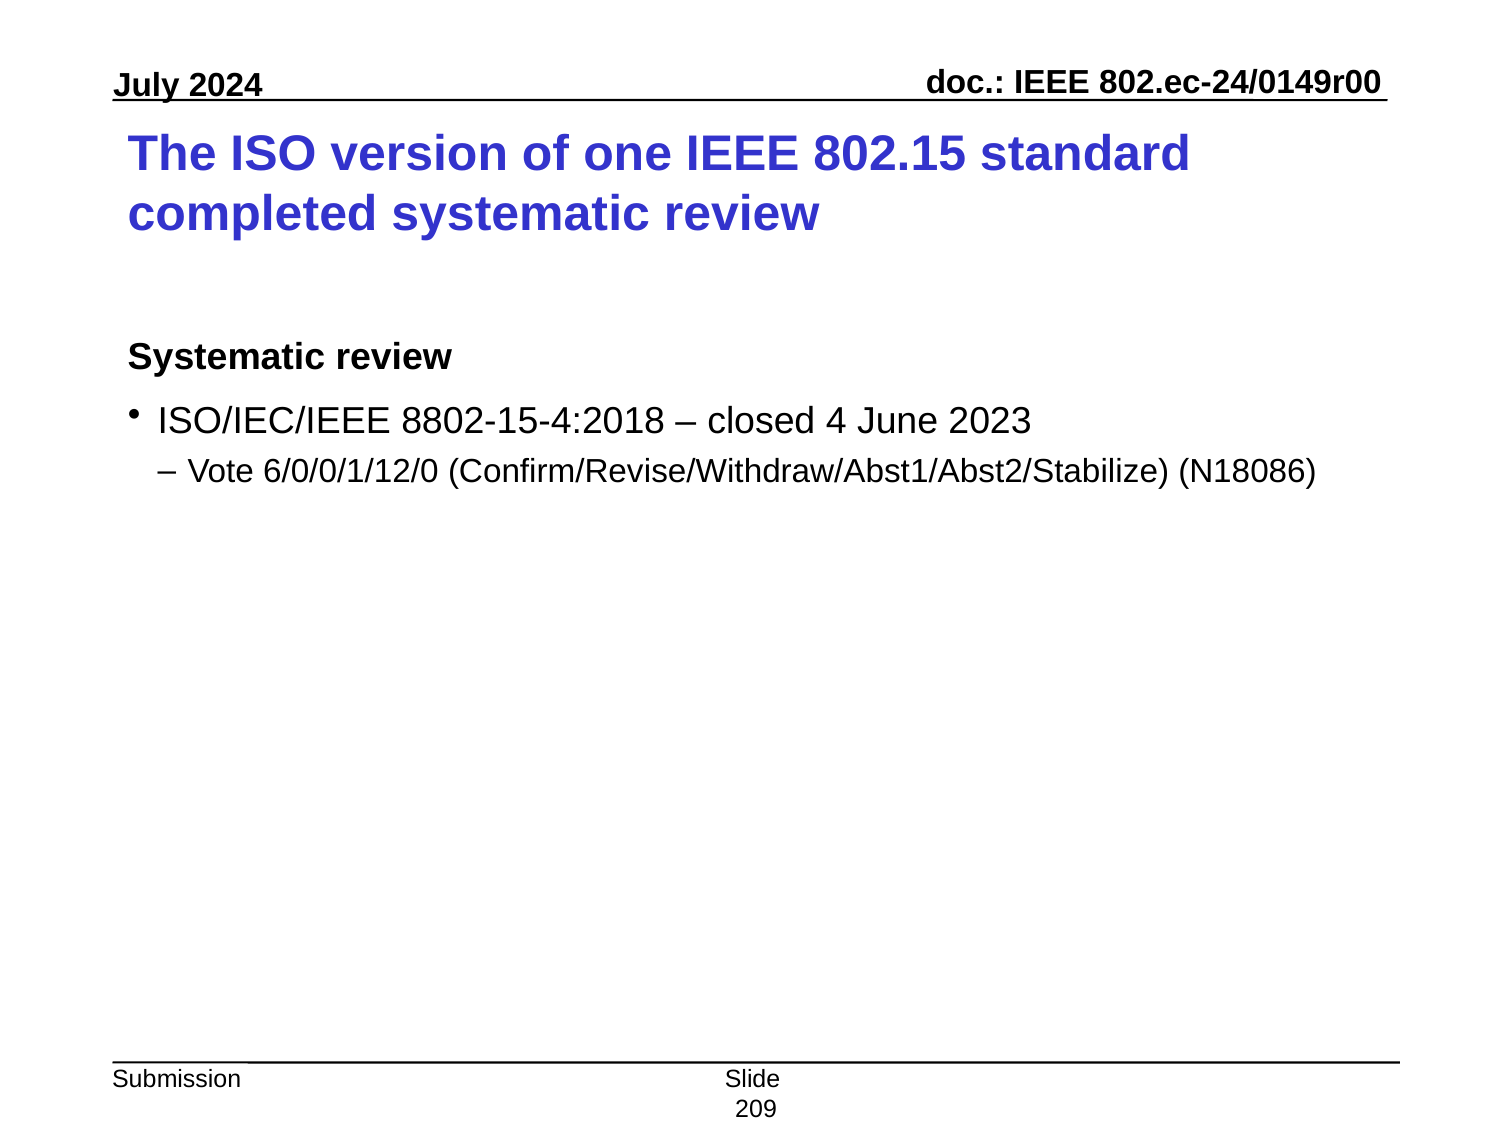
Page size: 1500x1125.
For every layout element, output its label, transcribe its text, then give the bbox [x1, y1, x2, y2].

slide_number Slide 209 [709, 1061, 803, 1093]
title The ISO version of one IEEE 802.15 standard completed systematic review [112, 112, 1388, 288]
list Systematic review ISO/IEC/IEEE 8802-15-4:2018 – closed 4 June 2023 Vote 6/0/0/1/12/0 (Confirm/Revise/Withdraw/Abst1/Abst2/Stabilize) (N18086) [112, 324, 1388, 1000]
